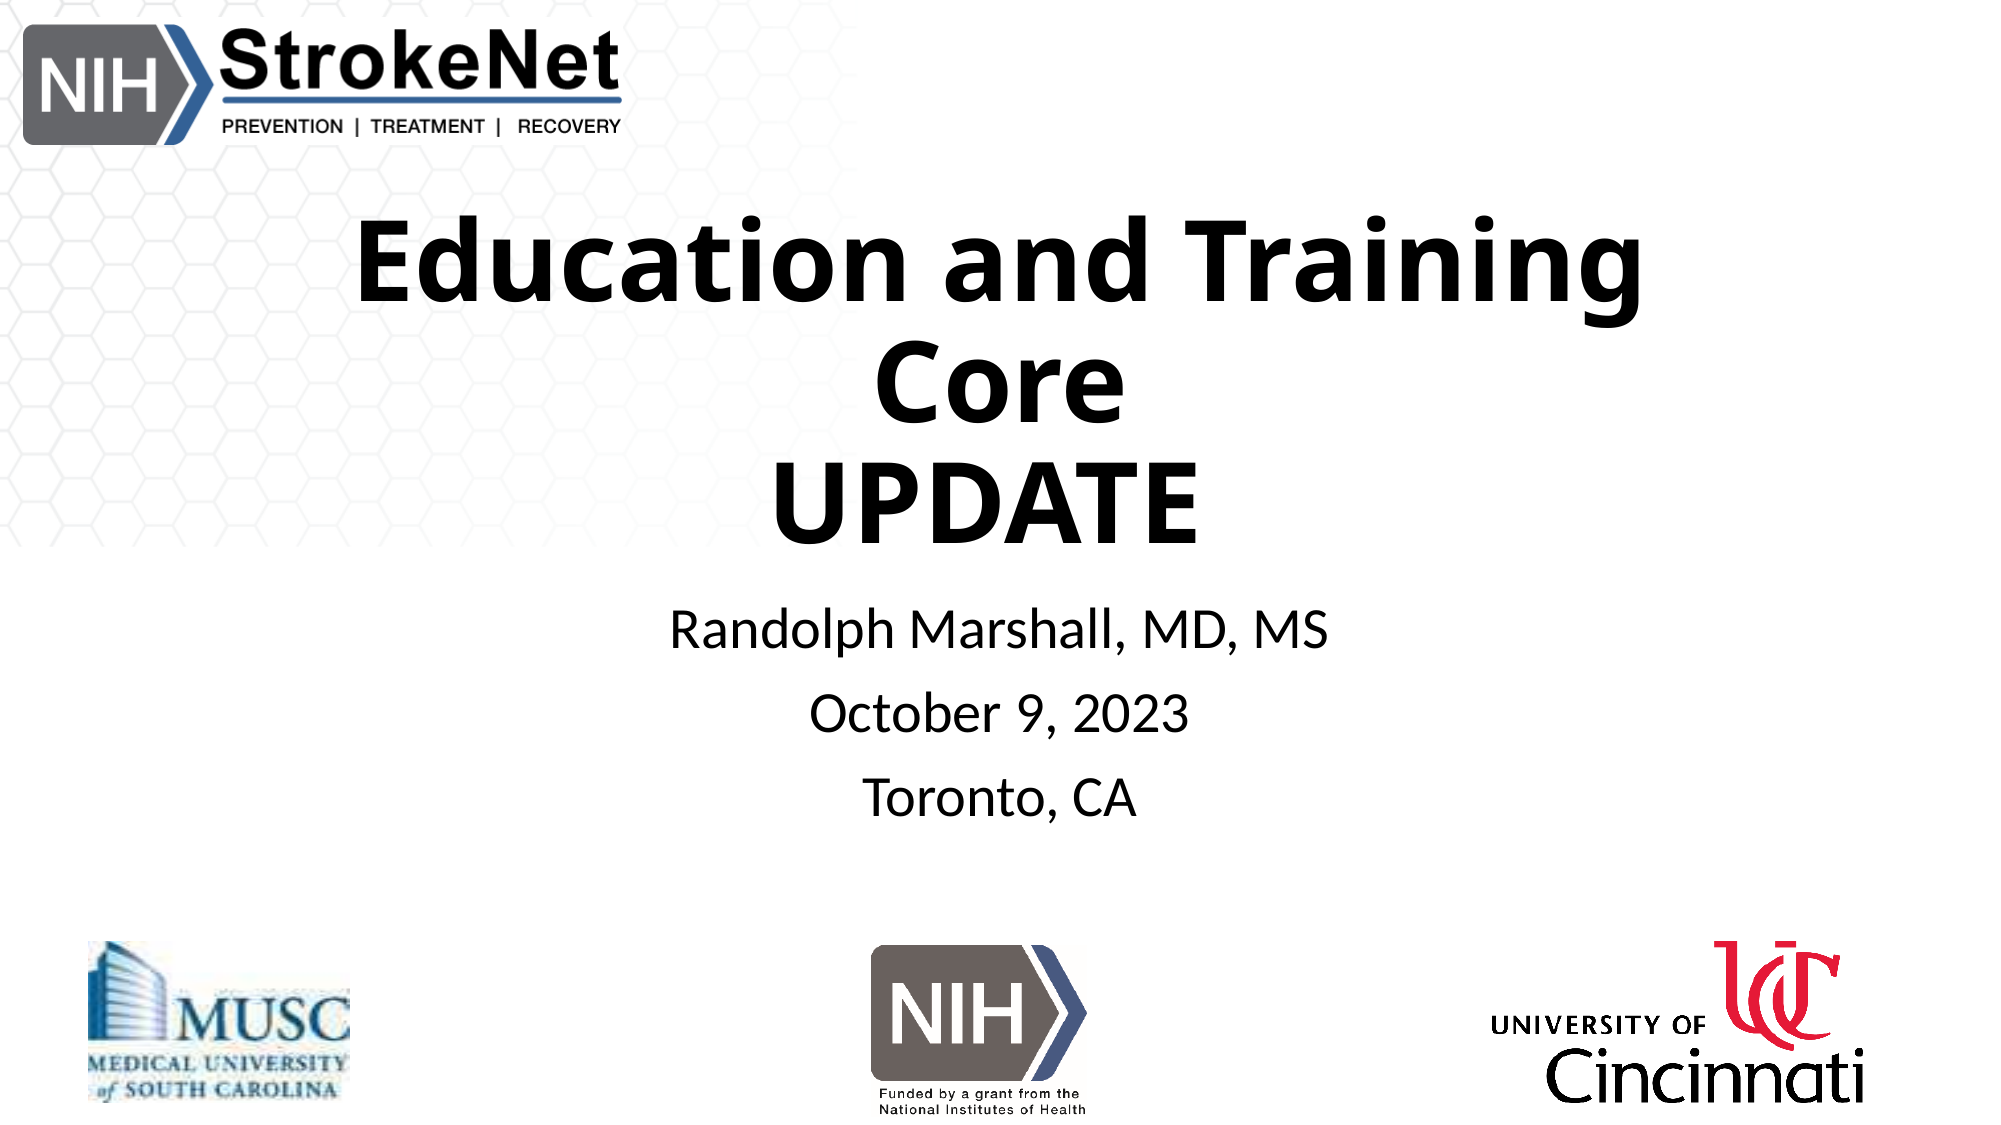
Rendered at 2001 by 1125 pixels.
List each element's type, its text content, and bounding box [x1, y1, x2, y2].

subtitle Randolph Marshall, MD, MS​ October 9, 2023​ Toronto, CA​ [249, 590, 1750, 863]
title Education and Training Core​ UPDATE ​ [249, 184, 1750, 576]
picture [0, 0, 1863, 1117]
